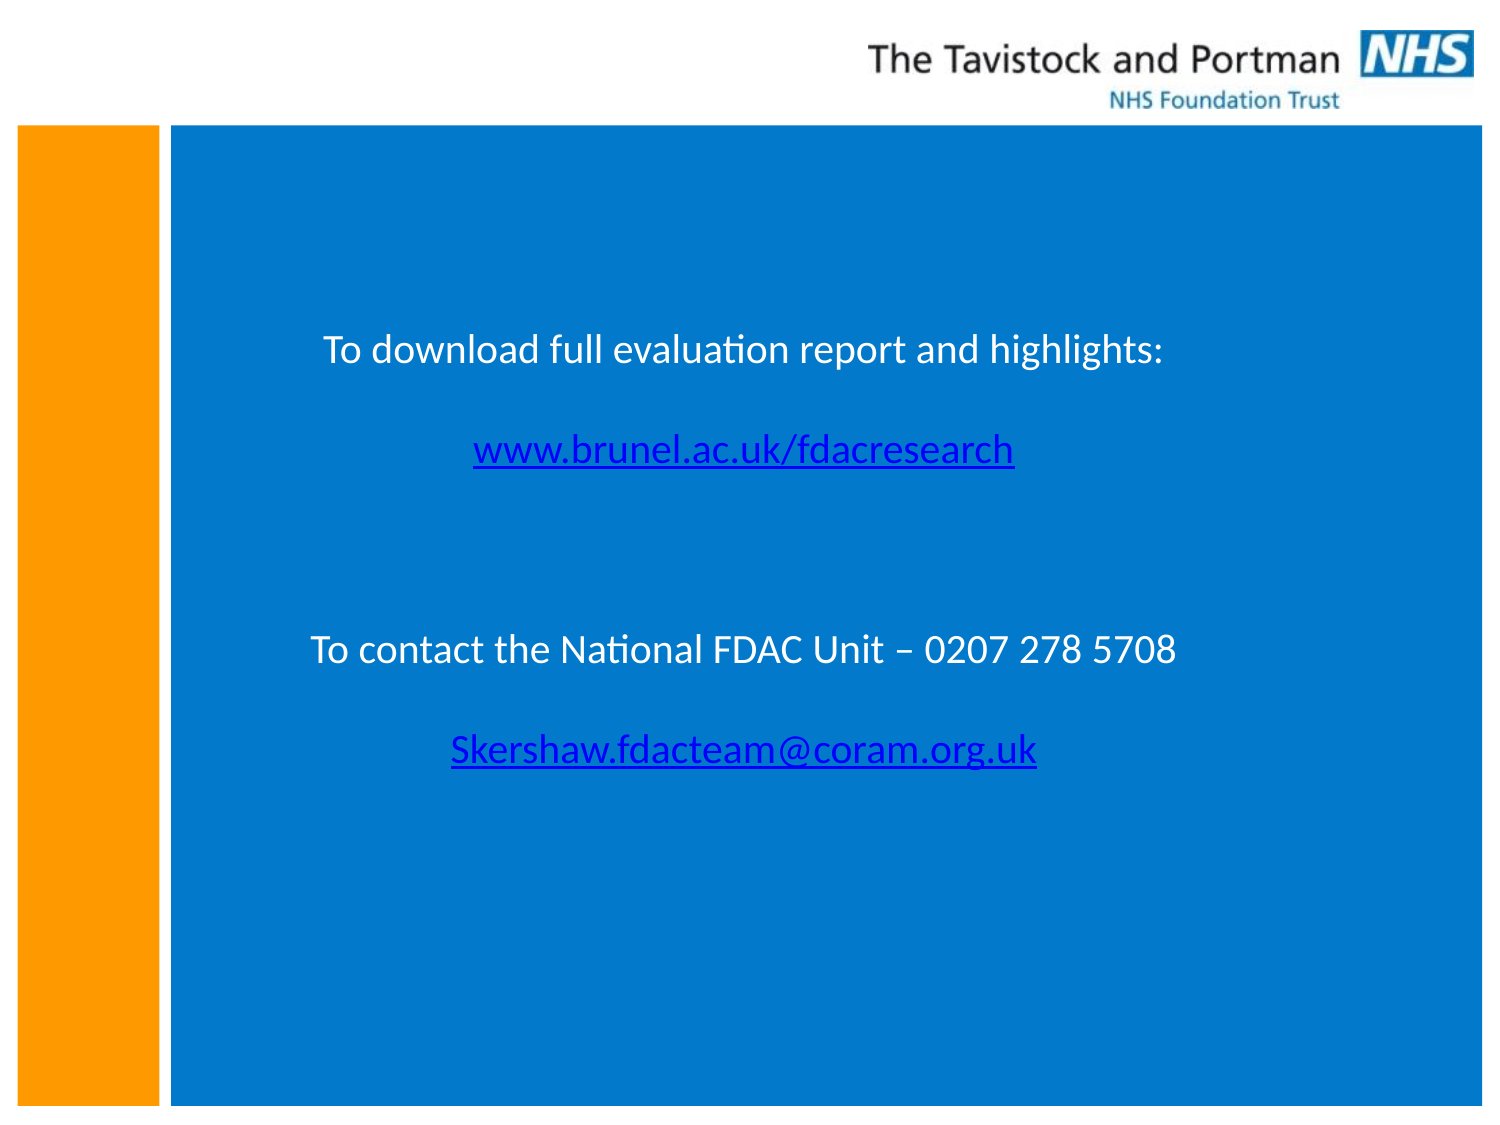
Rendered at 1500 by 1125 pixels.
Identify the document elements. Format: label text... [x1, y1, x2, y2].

text_box To download full evaluation report and highlights: www.brunel.ac.uk/fdacresearch To contact the National FDAC Unit – 0207 278 5708 Skershaw.fdacteam@coram.org.uk [194, 314, 1294, 921]
text_box [17, 125, 160, 1106]
text_box [171, 125, 1483, 1106]
picture [867, 30, 1474, 109]
